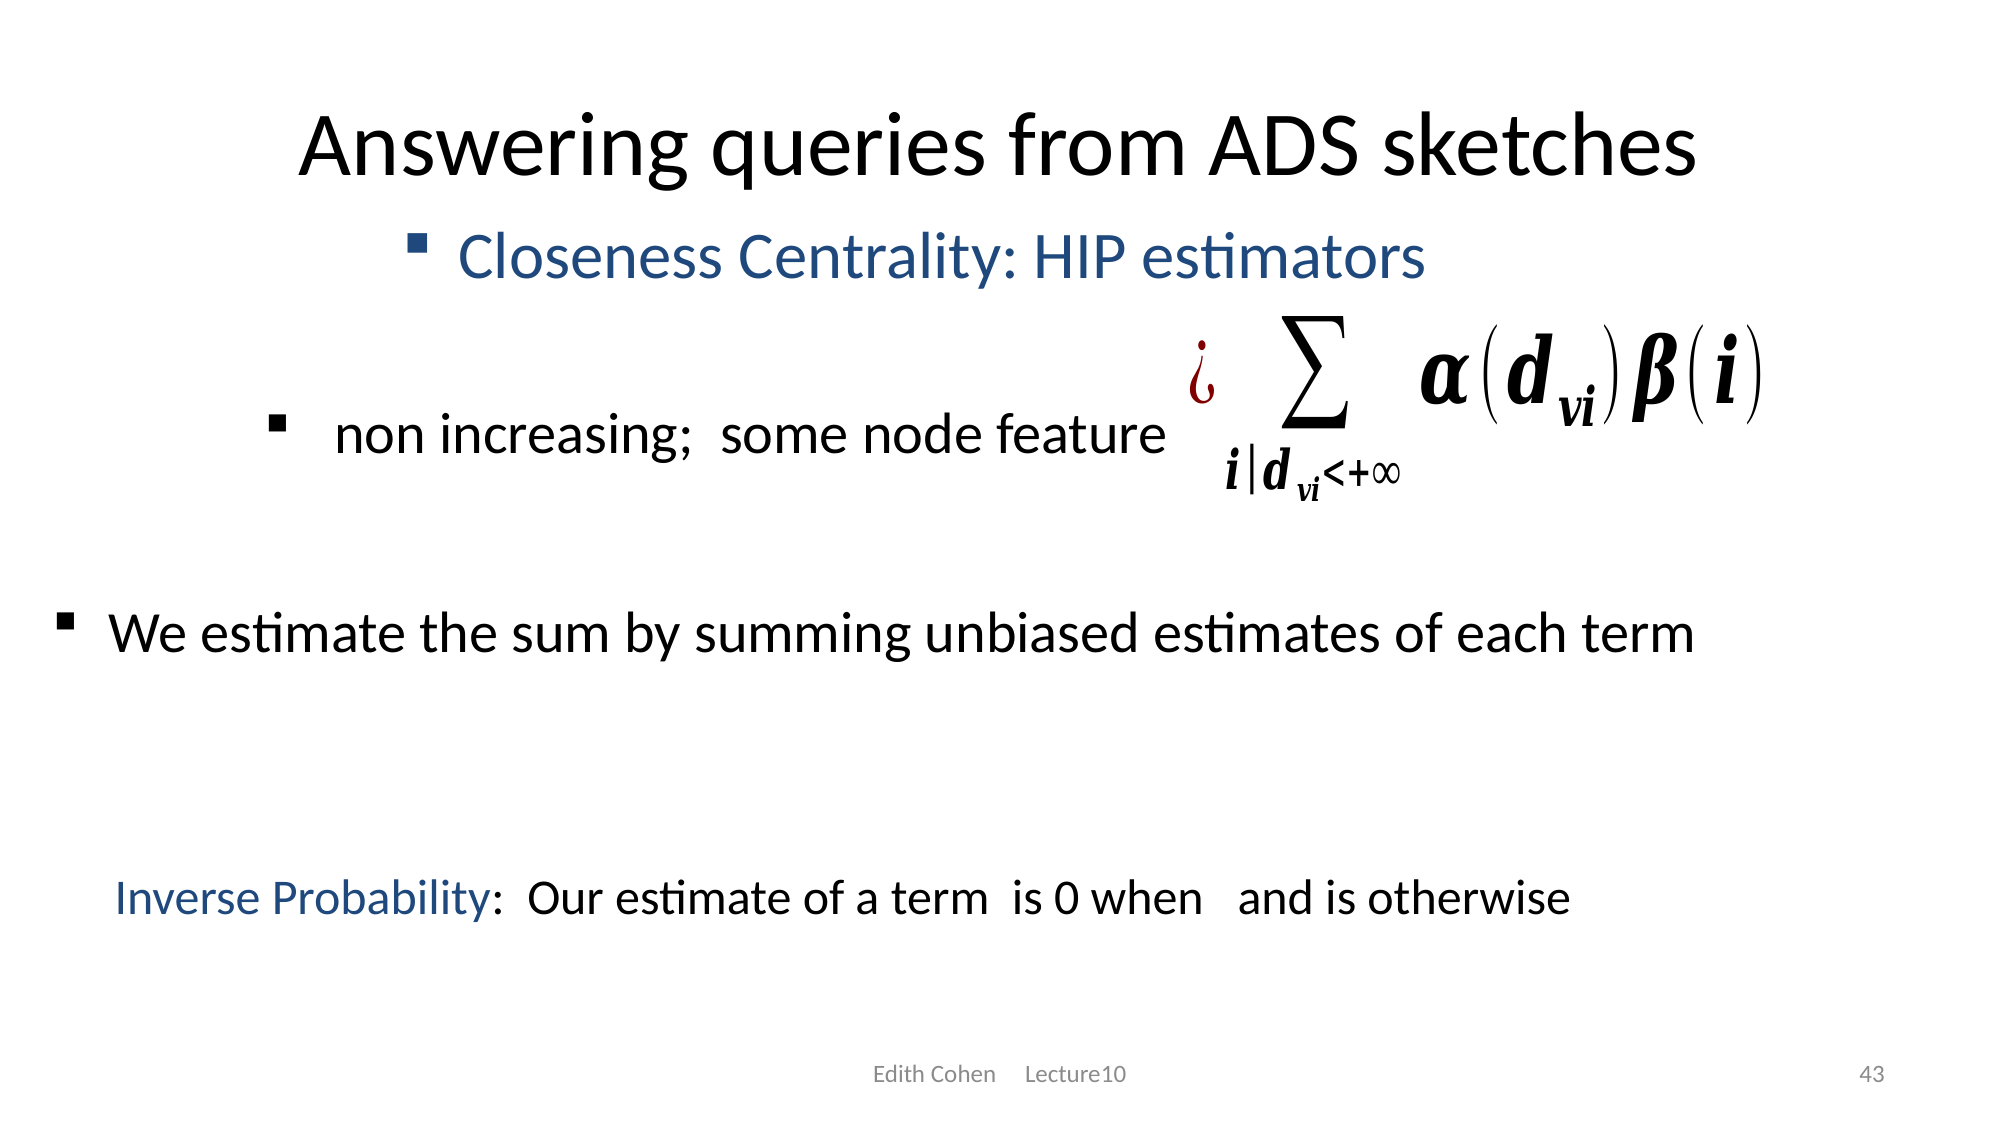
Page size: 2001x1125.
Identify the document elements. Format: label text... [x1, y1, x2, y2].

title Answering queries from ADS sketches [99, 45, 1900, 233]
footer Edith Cohen Lecture10 [683, 1042, 1317, 1103]
text_box Closeness Centrality: HIP estimators [387, 204, 1738, 330]
slide_number 43 [1433, 1042, 1900, 1103]
